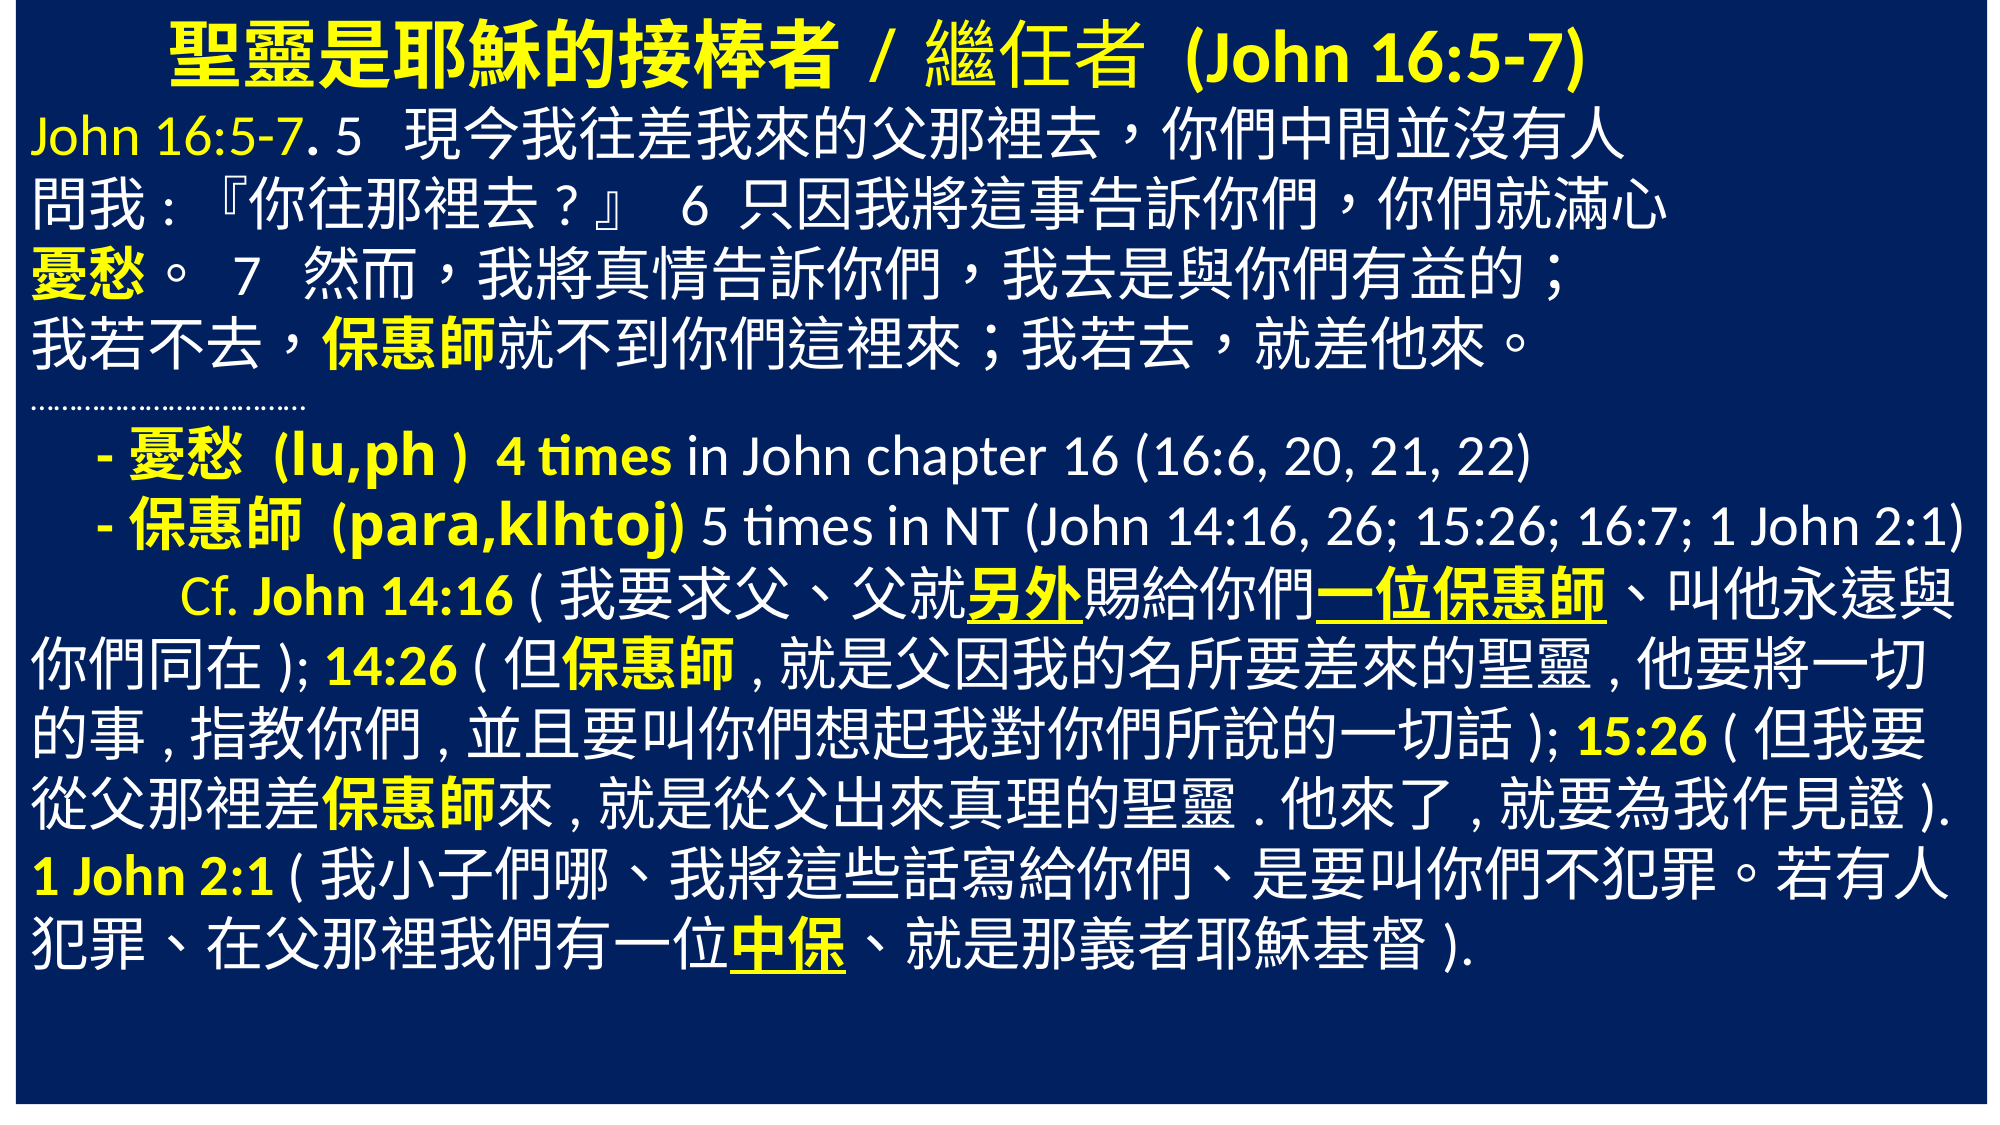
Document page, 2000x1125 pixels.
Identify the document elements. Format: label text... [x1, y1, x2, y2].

text_box 聖靈是耶穌的接棒者/繼任者 (John 16:5-7) John 16:5-7. 5 現今我往差我來的父那裡去，你們中間並沒有人 問我:『你往那裡去?』 6 只因我將這事告訴你們，你們就滿心 憂愁。 7 然而，我將真情告訴你們，我去是與你們有益的； 我若不去，保惠師就不到你們這裡來；我若去，就差他來。 ……………………………… -憂愁 (lu,ph ) 4 times in John chapter 16 (16:6, 20, 21, 22) -保惠師 (para,klhtoj) 5 times in NT (John 14:16, 26; 15:26; 16:7; 1 John 2:1) Cf. John 14:16 (我要求父、父就另外賜給你們一位保惠師、叫他永遠與你們同在); 14:26 (但保惠師,就是父因我的名所要差來的聖靈,他要將一切的事,指教你們,並且要叫你們想起我對你們所說的一切話); 15:26 (但我要從父那裡差保惠師來,就是從父出來真理的聖靈.他來了,就要為我作見證). 1 John 2:1 (我小子們哪、我將這些話寫給你們、是要叫你們不犯罪。若有人犯罪、在父那裡我們有一位中保、就是那義者耶穌基督). [15, 0, 1988, 1105]
